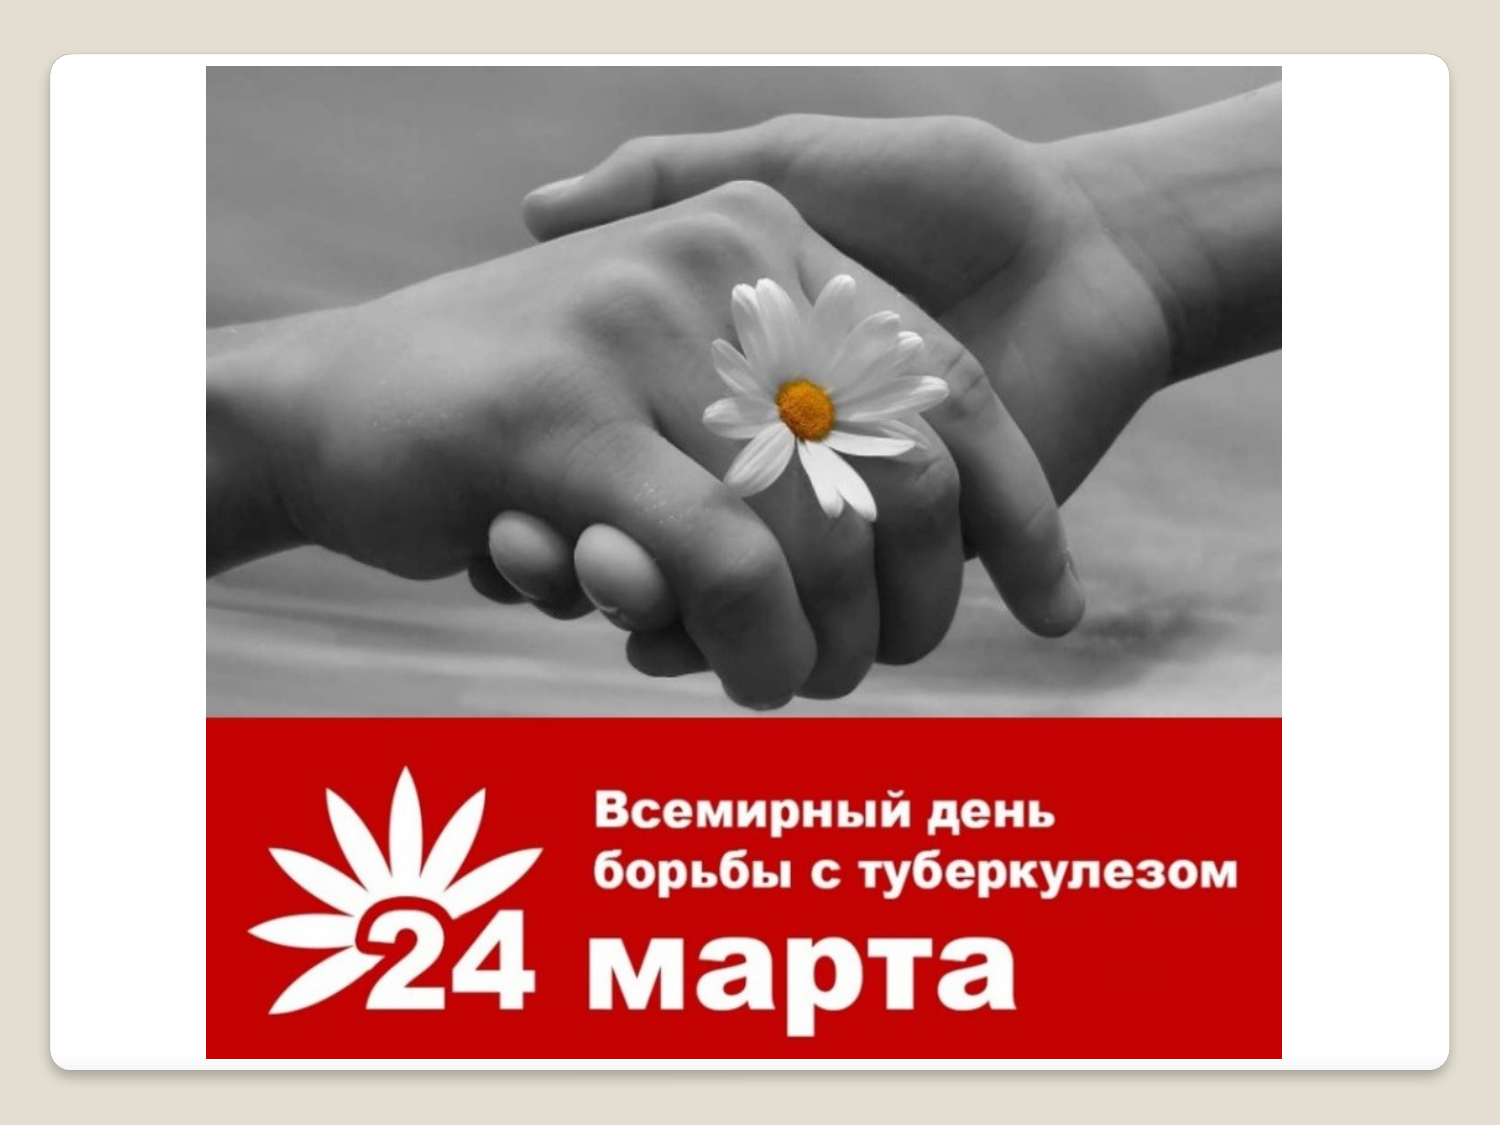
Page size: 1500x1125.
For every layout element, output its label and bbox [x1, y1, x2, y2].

picture [206, 66, 1282, 1059]
